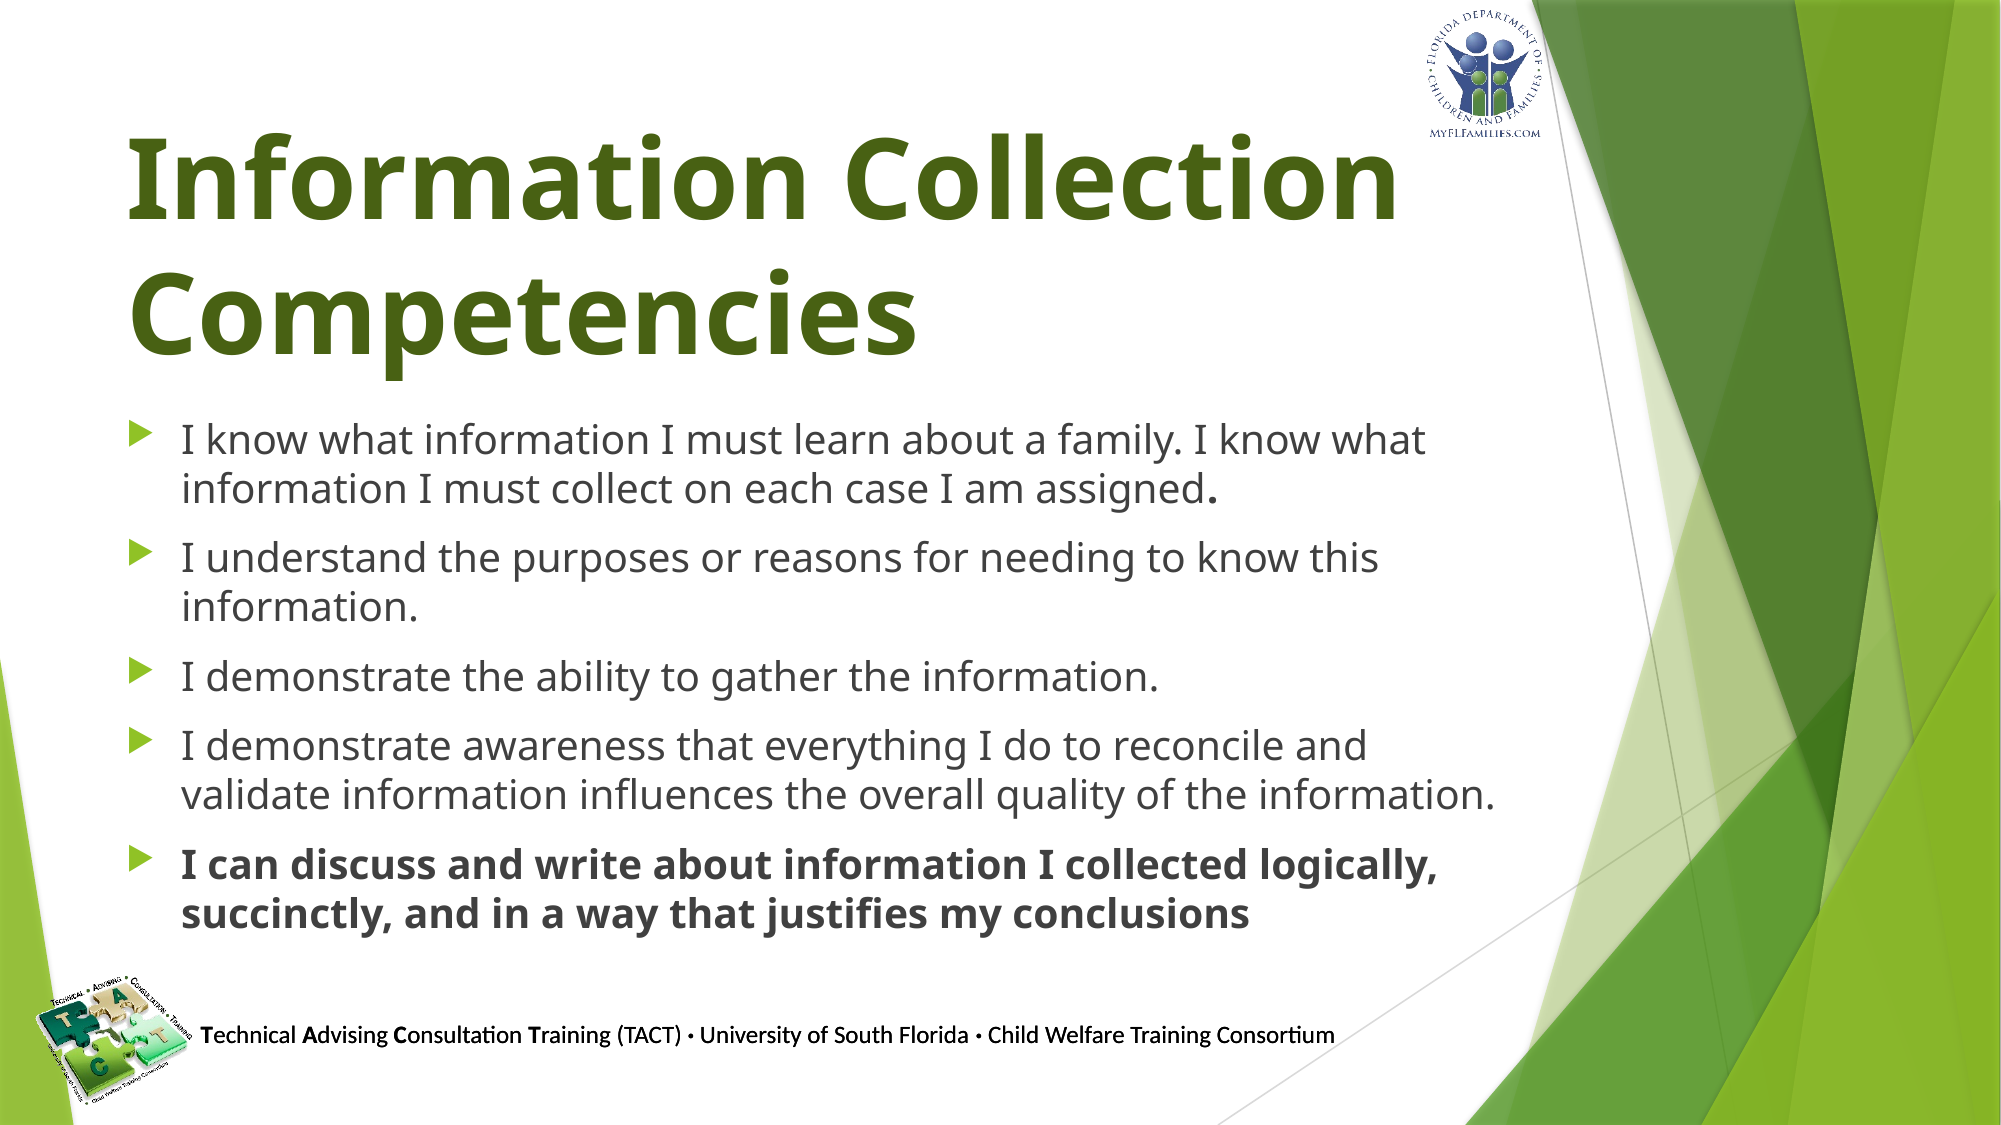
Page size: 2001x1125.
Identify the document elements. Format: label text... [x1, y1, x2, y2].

list I know what information I must learn about a family. I know what information I must collect on each case I am assigned. I understand the purposes or reasons for needing to know this information. I demonstrate the ability to gather the information. I demonstrate awareness that everything I do to reconcile and validate information influences the overall quality of the information. I can discuss and write about information I collected logically, succinctly, and in a way that justifies my conclusions [111, 406, 1522, 992]
picture [1427, 9, 1543, 138]
title Information Collection Competencies [111, 99, 1522, 354]
picture [31, 968, 200, 1109]
text_box Technical Advising Consultation Training (TACT) · University of South Florida · Child Welfare Training Consortium [204, 1010, 1836, 1056]
